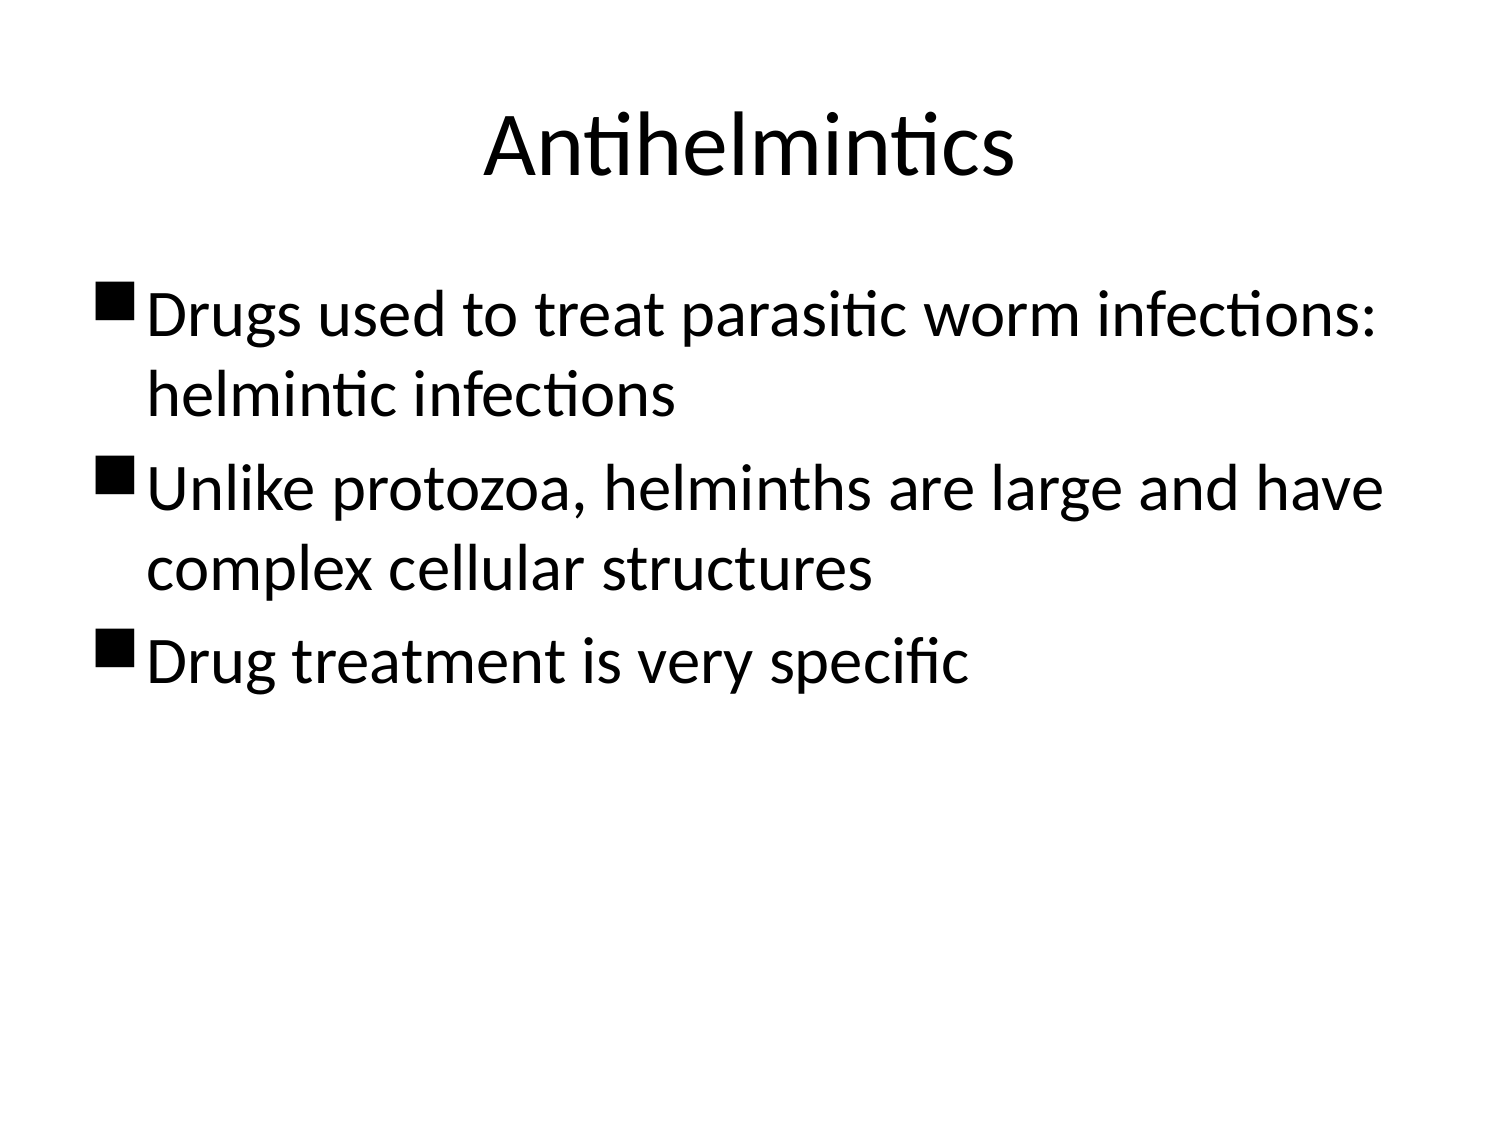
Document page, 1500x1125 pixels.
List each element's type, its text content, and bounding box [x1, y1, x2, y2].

title Antihelmintics [75, 45, 1425, 233]
list Drugs used to treat parasitic worm infections: helmintic infections Unlike protozoa, helminths are large and have complex cellular structures Drug treatment is very specific [75, 262, 1425, 1005]
